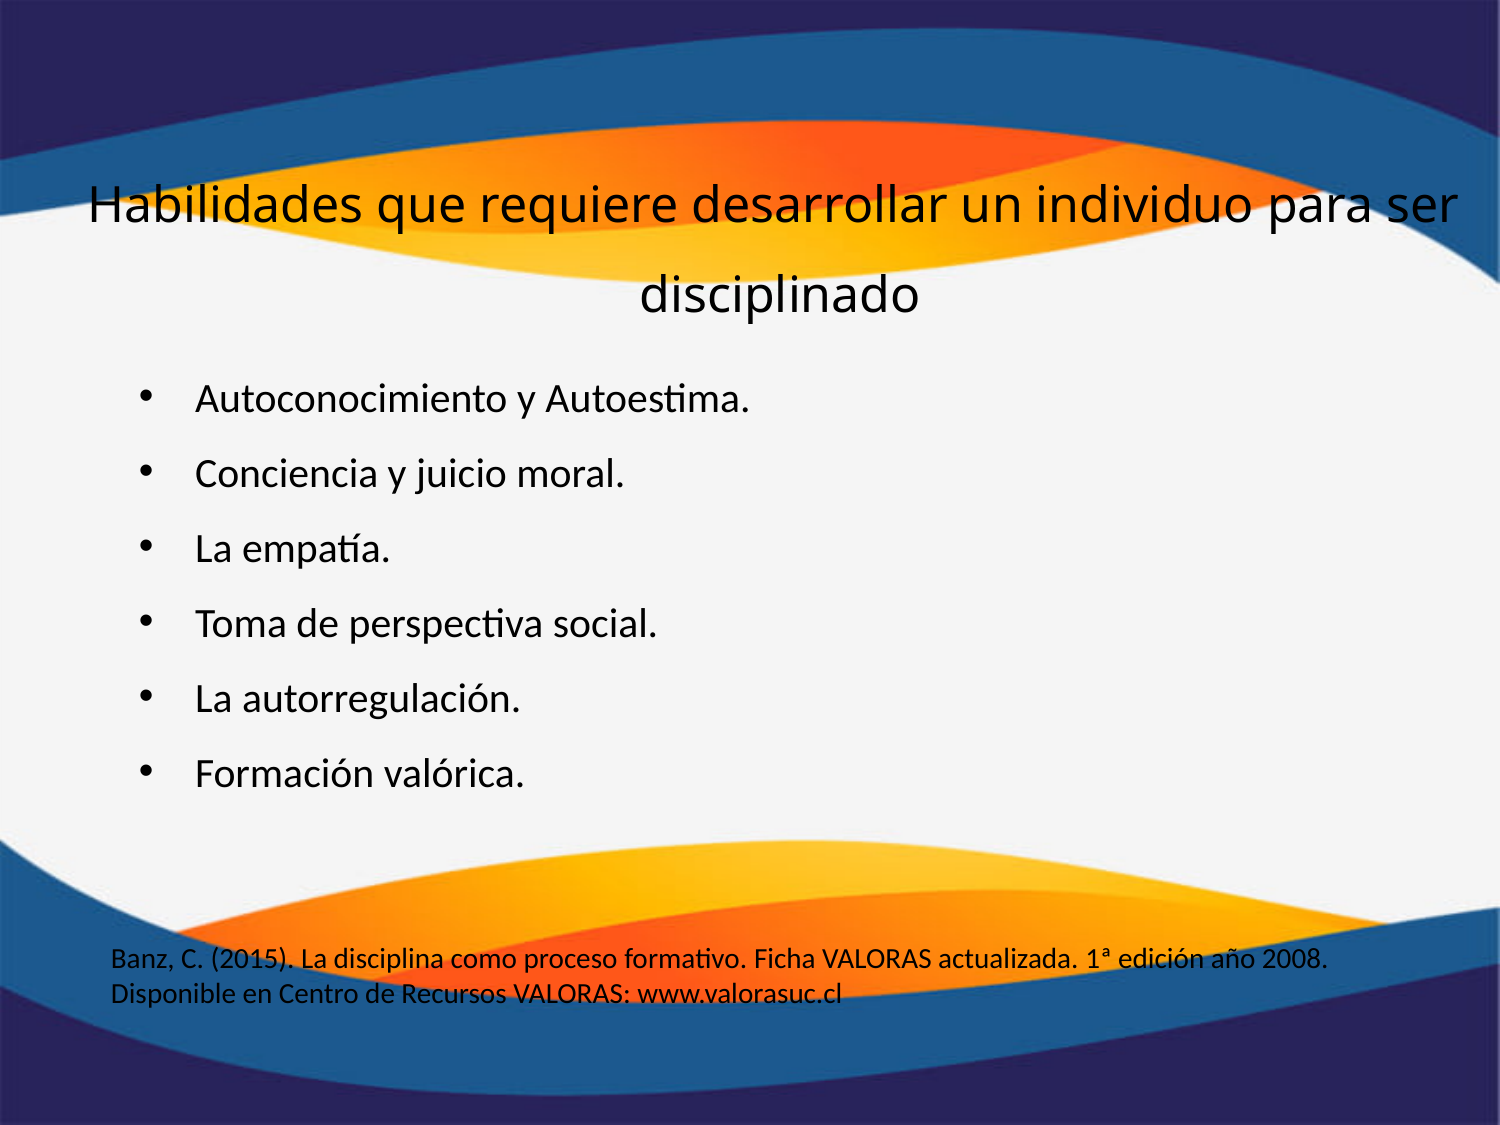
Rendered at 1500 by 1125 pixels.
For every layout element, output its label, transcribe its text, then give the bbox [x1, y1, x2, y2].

text_box Autoconocimiento y Autoestima. Conciencia y juicio moral. La empatía. Toma de perspectiva social. La autorregulación. Formación valórica. [123, 338, 1330, 803]
text_box Habilidades que requiere desarrollar un individuo para ser disciplinado [72, 134, 1488, 330]
picture [0, 0, 1500, 1125]
text_box Banz, C. (2015). La disciplina como proceso formativo. Ficha VALORAS actualizada. 1ª edición año 2008. Disponible en Centro de Recursos VALORAS: www.valorasuc.cl [96, 931, 1432, 1017]
